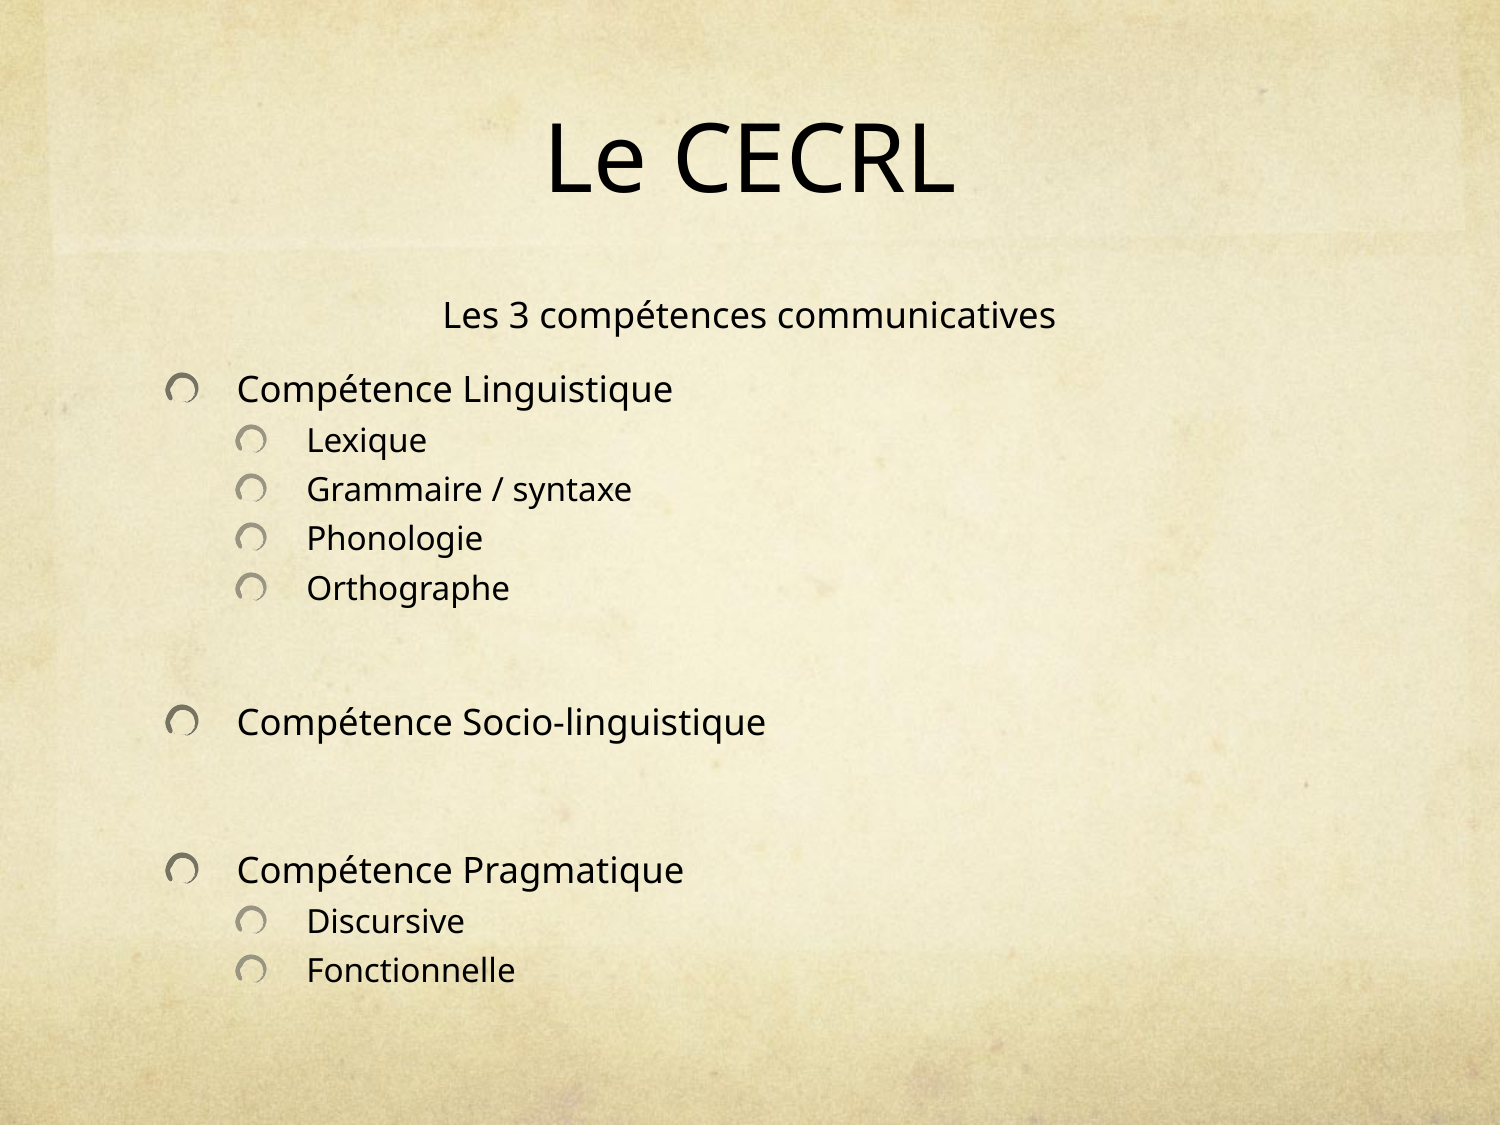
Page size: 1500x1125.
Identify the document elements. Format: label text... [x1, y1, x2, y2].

picture [0, 0, 1500, 1125]
list Les 3 compétences communicatives Compétence Linguistique Lexique Grammaire / syntaxe Phonologie Orthographe Compétence Socio-linguistique Compétence Pragmatique Discursive Fonctionnelle [150, 284, 1350, 1004]
title Le CECRL [150, 82, 1350, 225]
